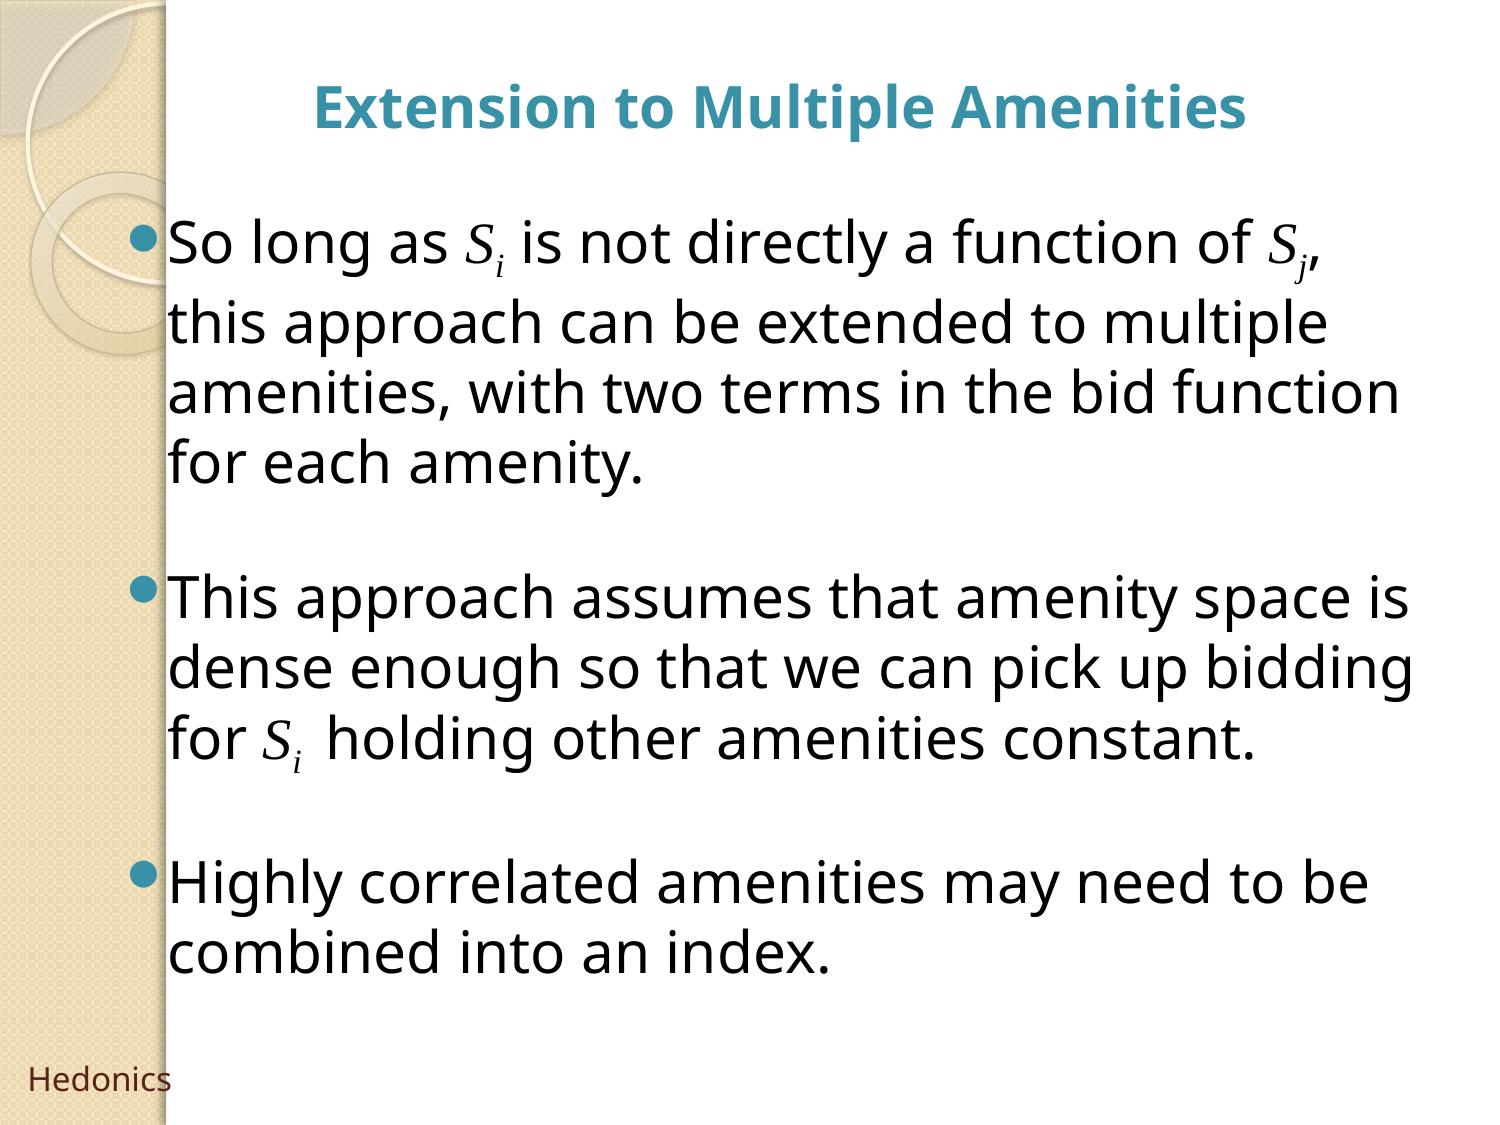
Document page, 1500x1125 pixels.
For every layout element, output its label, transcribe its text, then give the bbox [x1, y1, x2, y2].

title Hedonics [12, 1043, 1363, 1113]
list Extension to Multiple Amenities So long as Si is not directly a function of Sj, this approach can be extended to multiple amenities, with two terms in the bid function for each amenity. This approach assumes that amenity space is dense enough so that we can pick up bidding for Si holding other amenities constant. Highly correlated amenities may need to be combined into an index. [99, 62, 1450, 1013]
